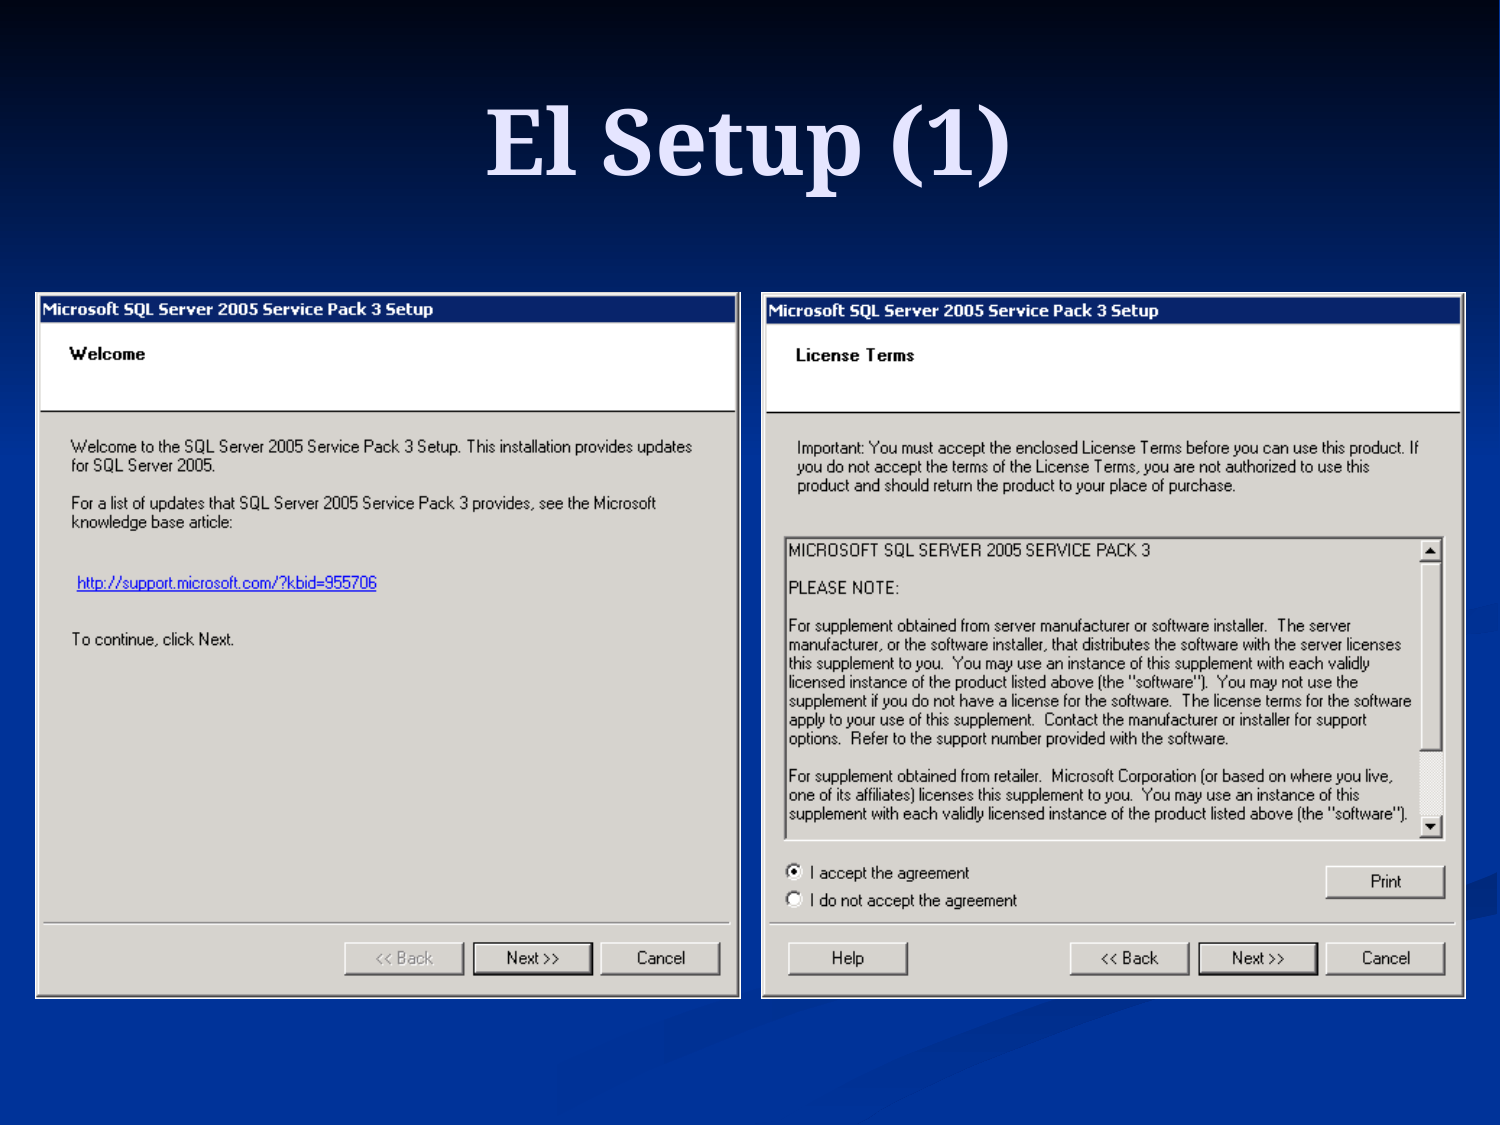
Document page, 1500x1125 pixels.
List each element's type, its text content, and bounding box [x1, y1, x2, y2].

picture [761, 292, 1467, 999]
title El Setup (1) [74, 44, 1426, 233]
picture [34, 292, 741, 999]
